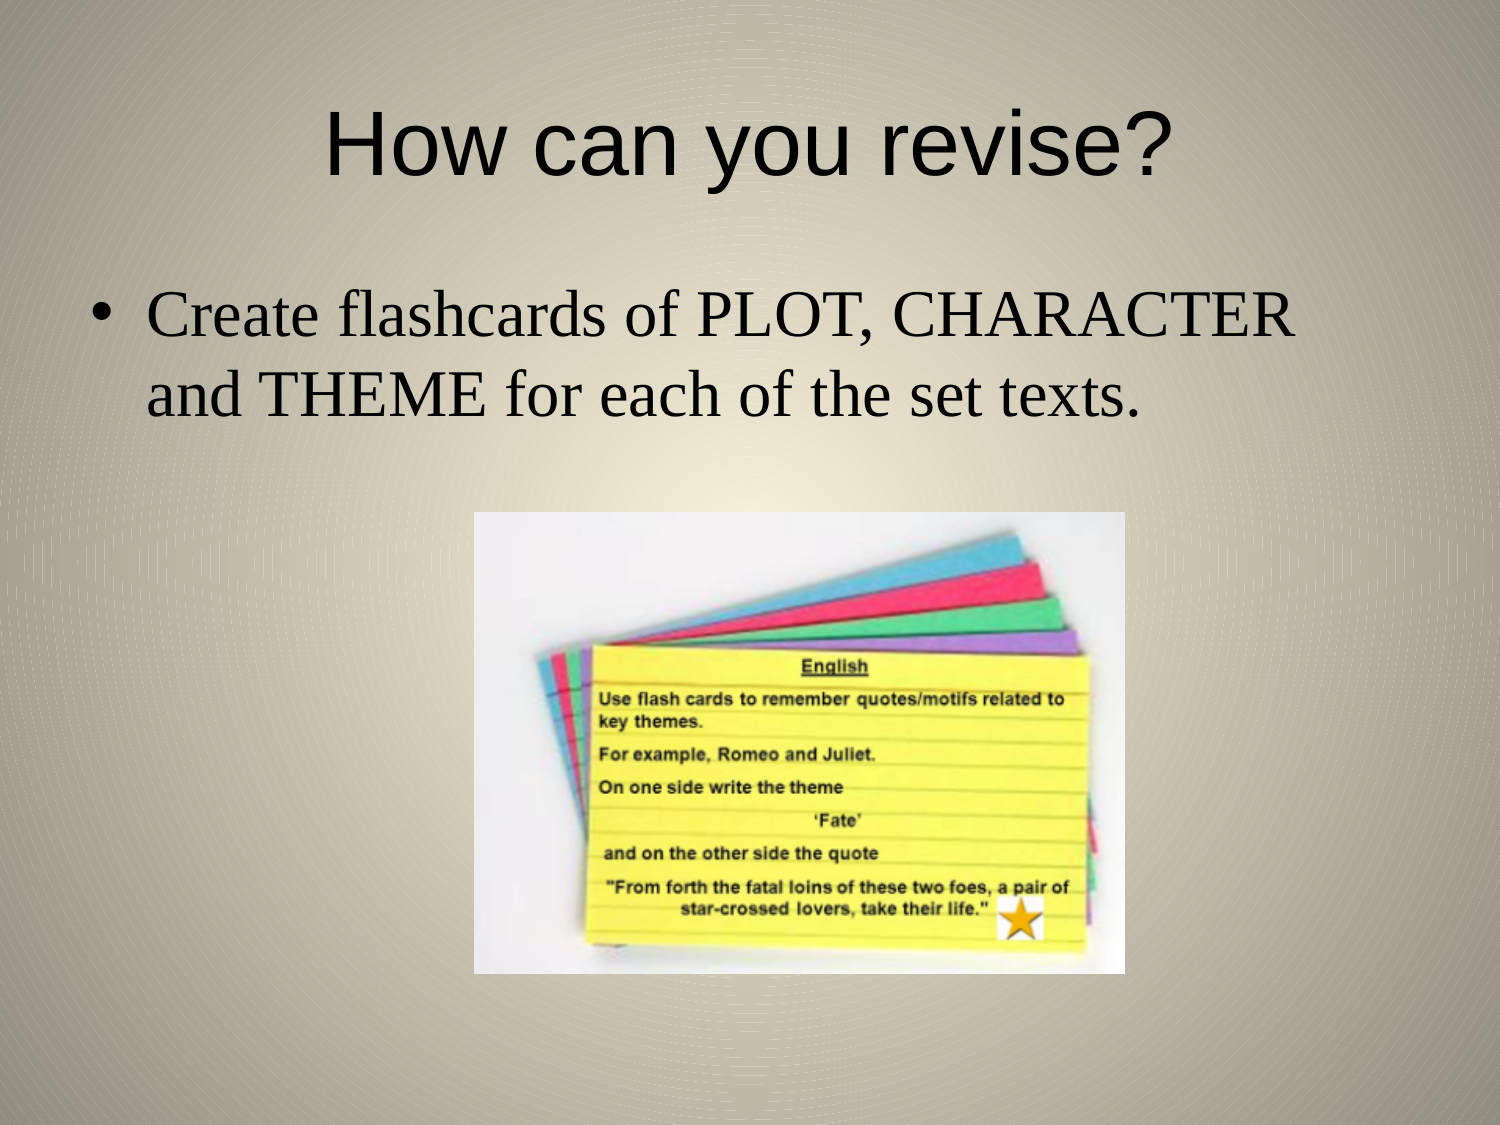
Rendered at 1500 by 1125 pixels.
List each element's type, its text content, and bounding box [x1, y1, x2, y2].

title How can you revise? [75, 45, 1425, 233]
picture [474, 512, 1126, 974]
list Create flashcards of PLOT, CHARACTER and THEME for each of the set texts. [75, 262, 1425, 1005]
